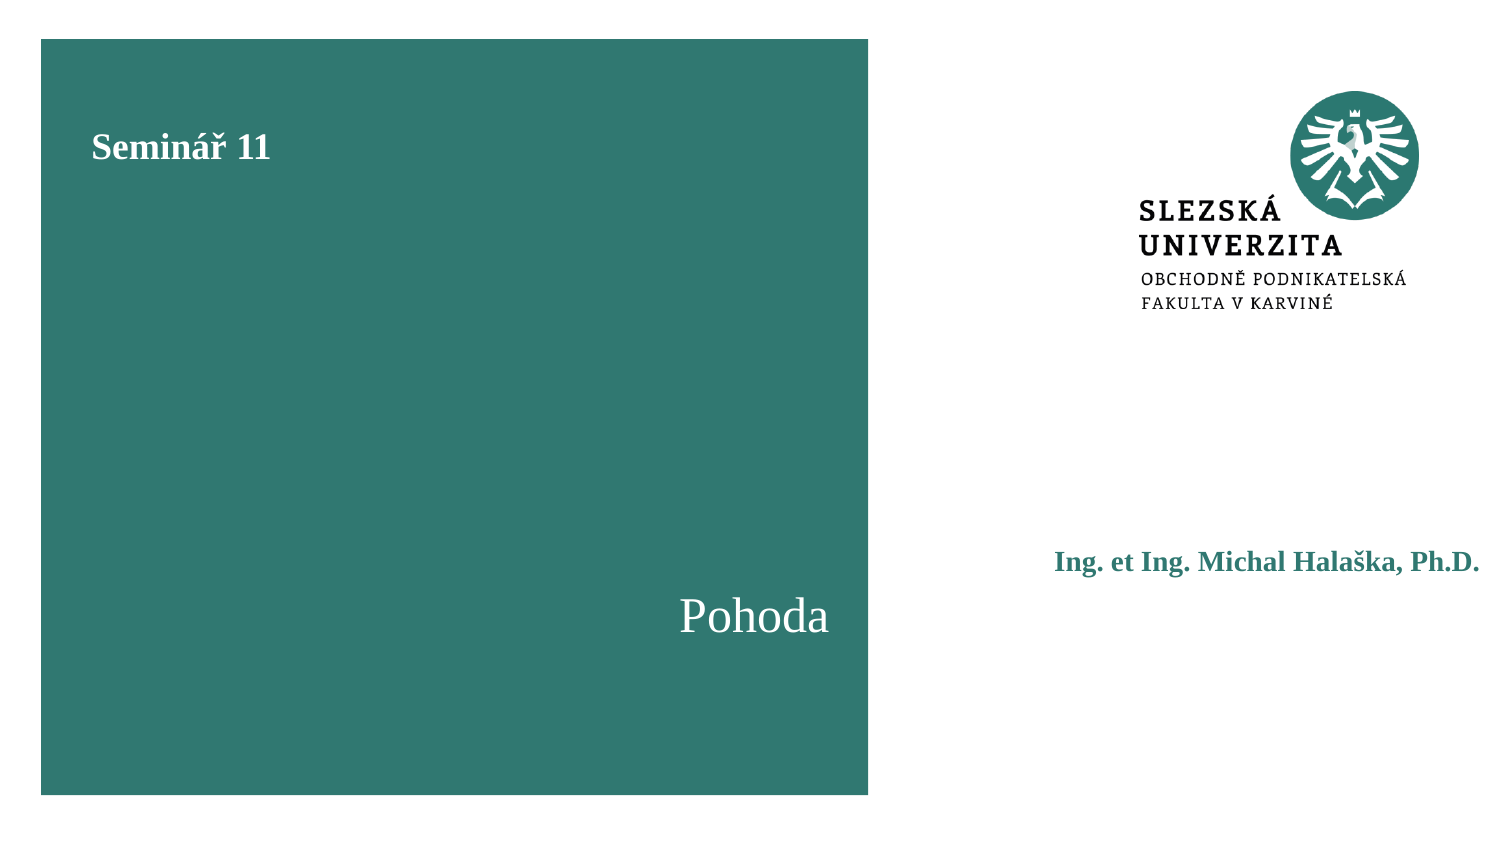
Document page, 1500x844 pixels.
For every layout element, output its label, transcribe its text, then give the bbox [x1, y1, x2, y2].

text_box Ing. et Ing. Michal Halaška, Ph.D. [868, 535, 1496, 800]
subtitle Pohoda [206, 575, 845, 694]
text_box [39, 37, 870, 797]
picture [1139, 90, 1419, 309]
title Seminář 11 [76, 114, 916, 470]
